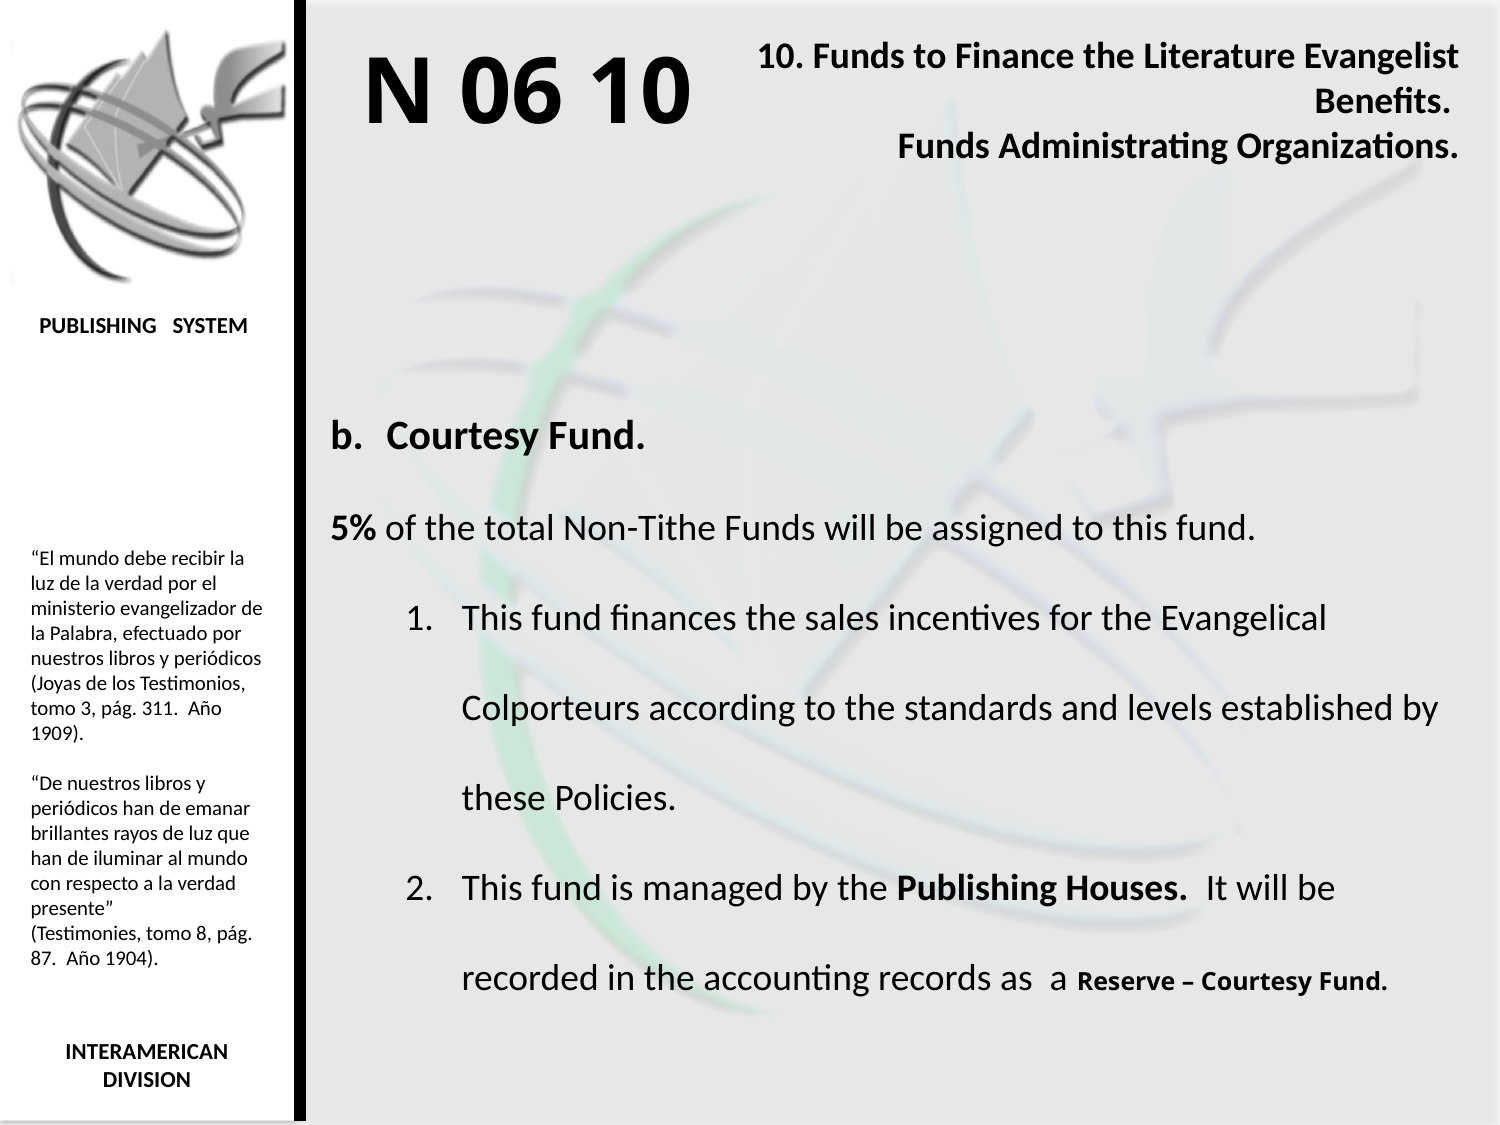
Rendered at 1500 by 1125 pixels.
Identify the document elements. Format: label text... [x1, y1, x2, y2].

picture [9, 12, 294, 300]
text_box Courtesy Fund. 5% of the total Non-Tithe Funds will be assigned to this fund. This fund finances the sales incentives for the Evangelical Colporteurs according to the standards and levels established by these Policies. This fund is managed by the Publishing Houses. It will be recorded in the accounting records as a Reserve – Courtesy Fund. [315, 350, 1475, 1006]
text_box Funds to Finance the Literature Evangelist Benefits. Funds Administrating Organizations. [724, 23, 1475, 174]
text_box N 06 10 [346, 24, 724, 150]
